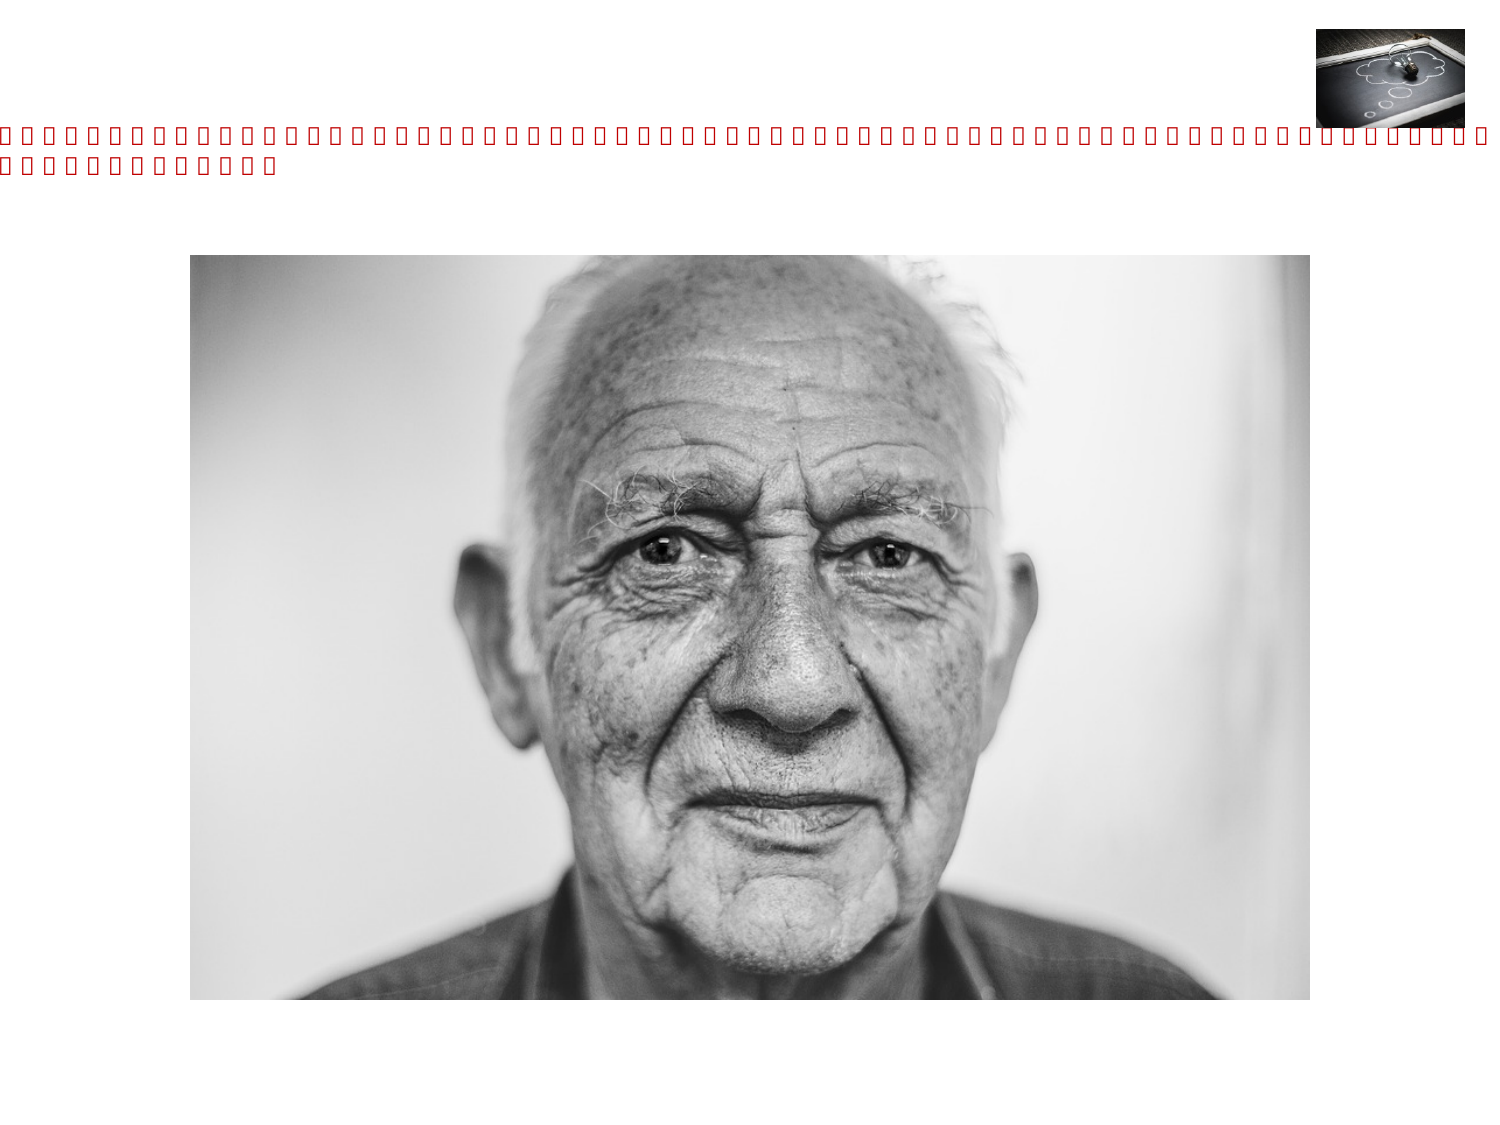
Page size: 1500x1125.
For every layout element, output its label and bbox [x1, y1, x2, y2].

list [190, 255, 1310, 1000]
picture [1316, 29, 1465, 128]
